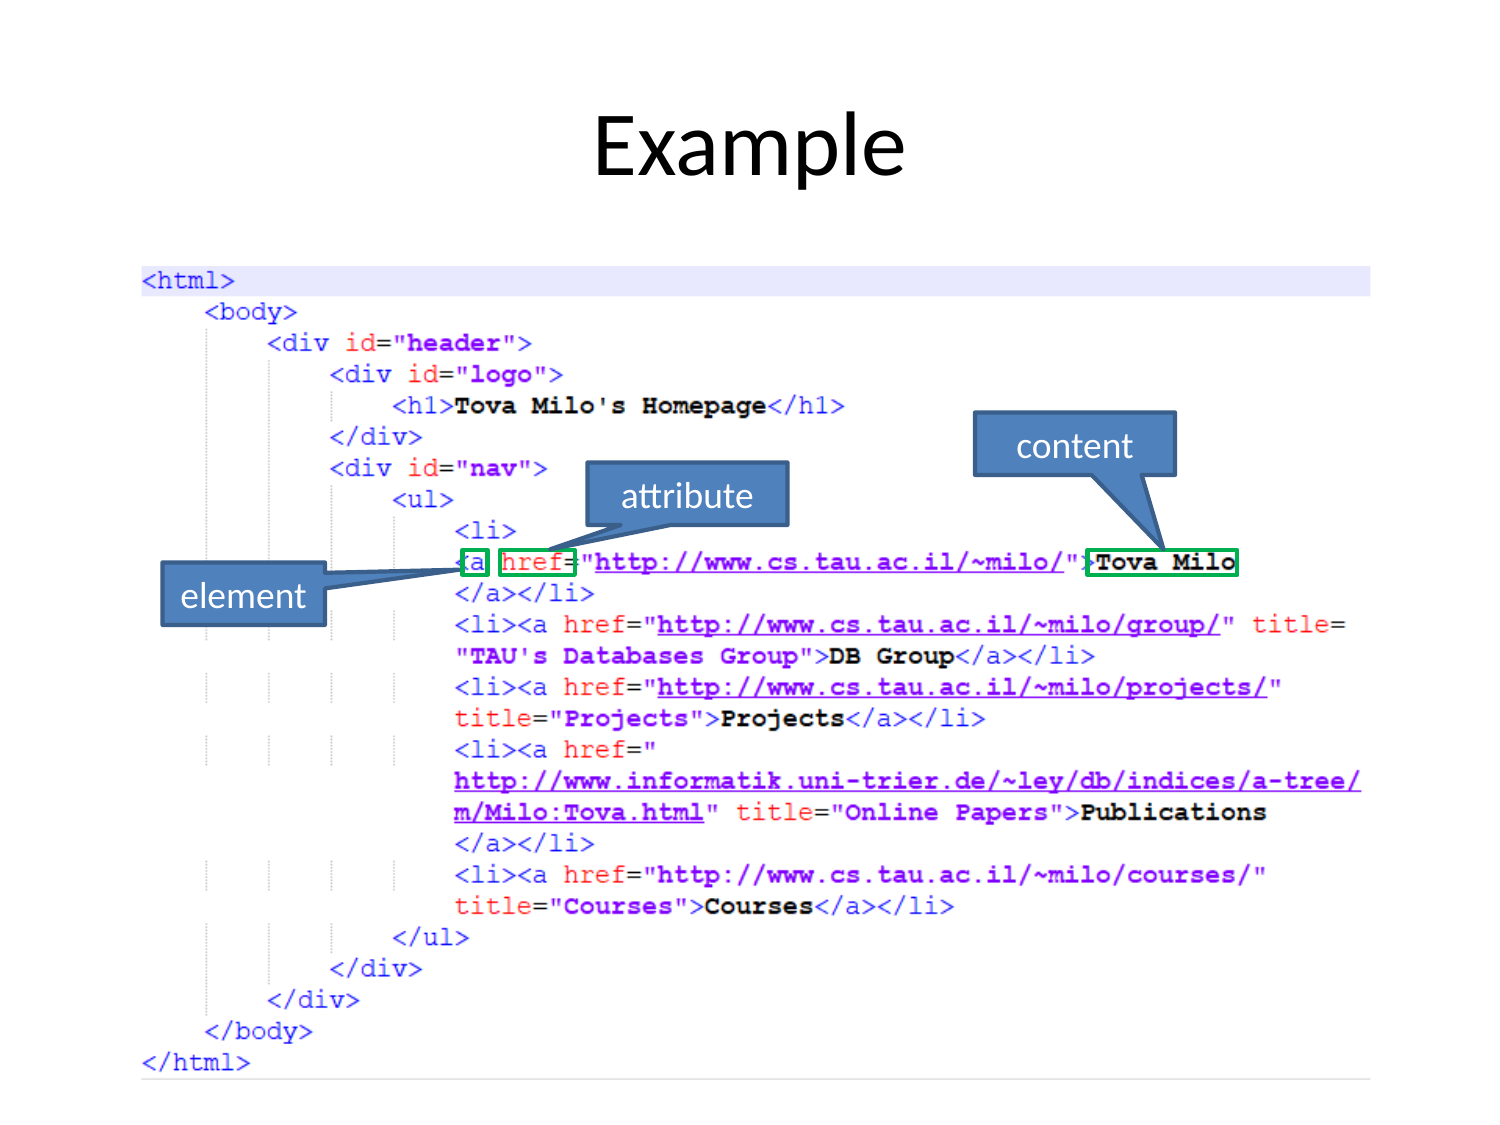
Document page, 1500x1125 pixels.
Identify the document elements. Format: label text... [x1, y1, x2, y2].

picture [141, 265, 1371, 1080]
title Example [75, 45, 1425, 233]
